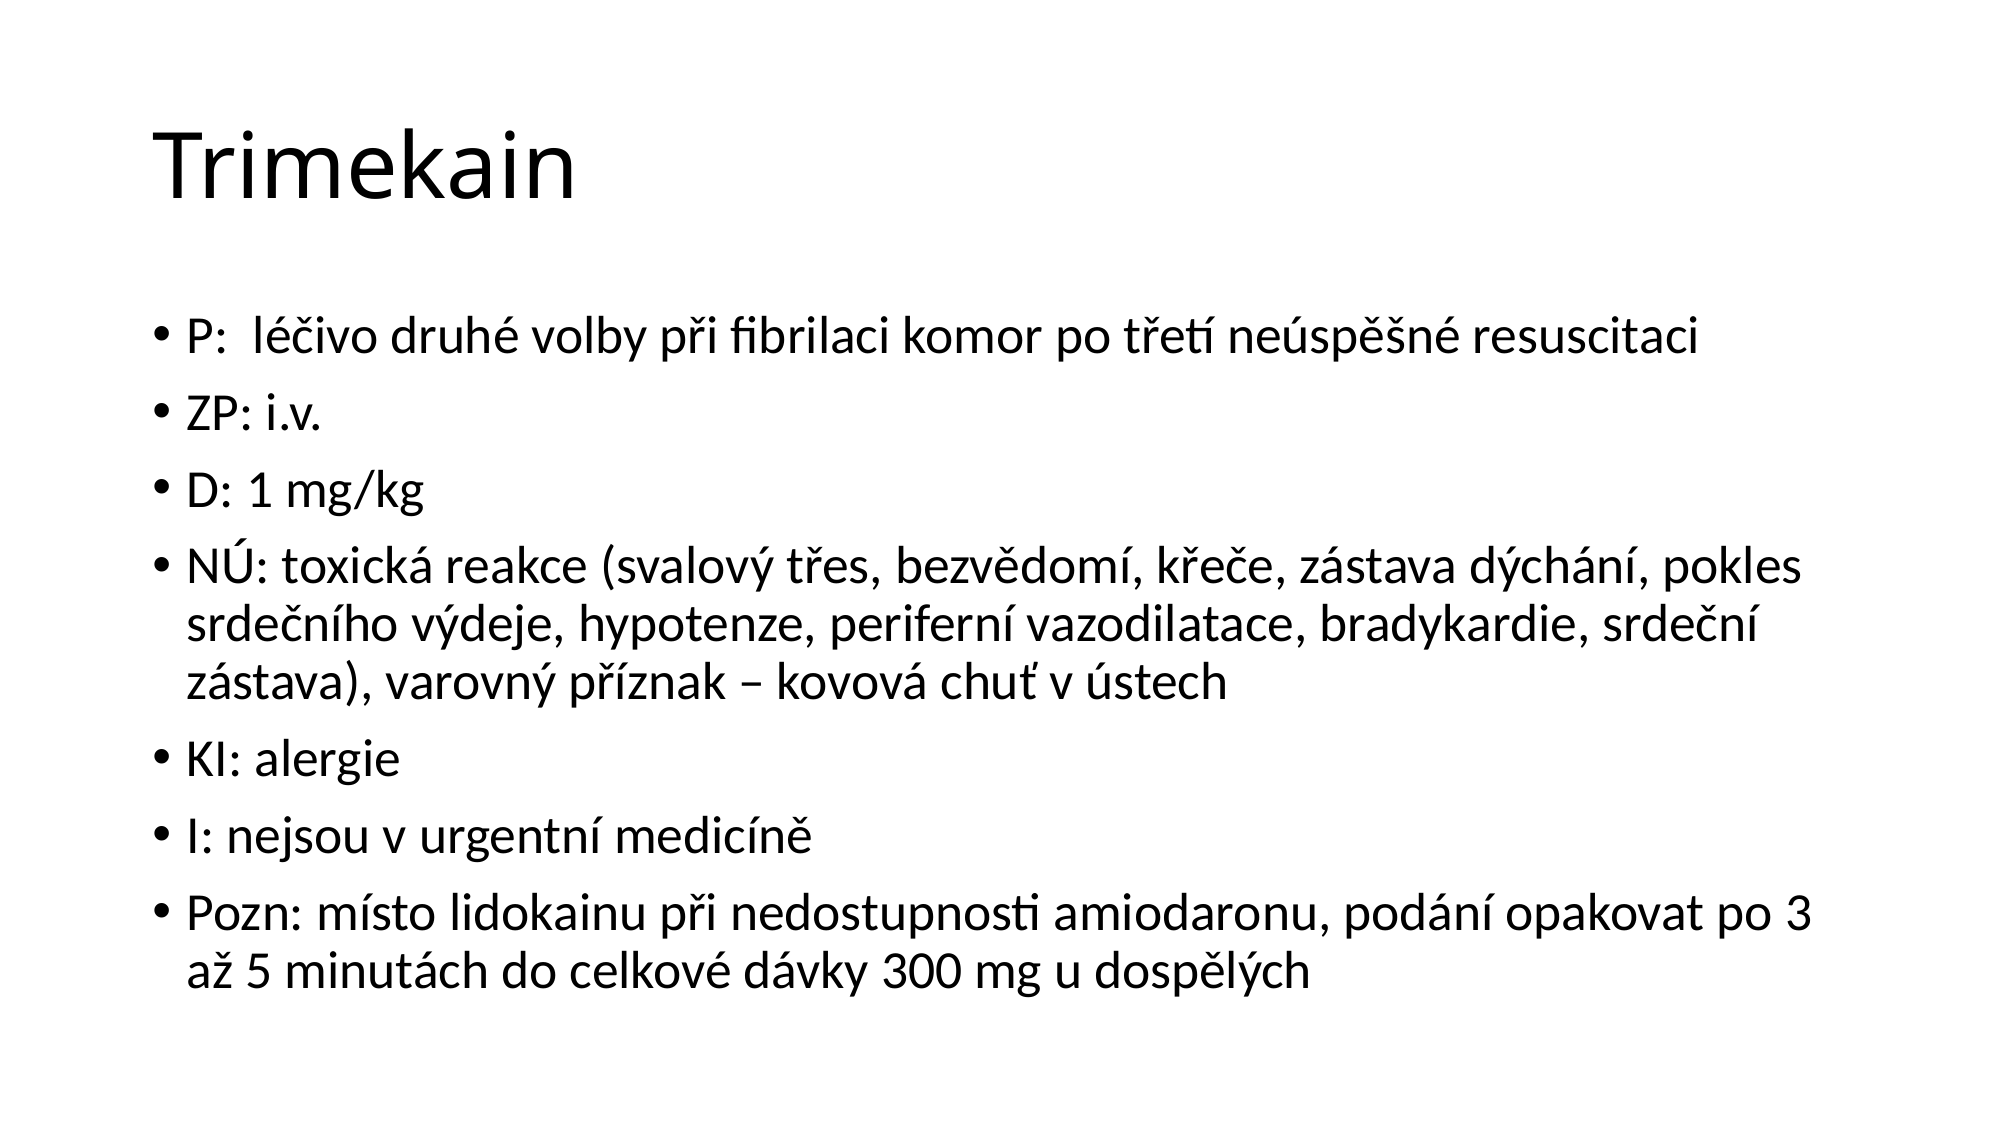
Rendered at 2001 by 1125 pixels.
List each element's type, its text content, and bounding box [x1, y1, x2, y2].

title Trimekain [137, 59, 1863, 278]
list P: léčivo druhé volby při fibrilaci komor po třetí neúspěšné resuscitaci ZP: i.v. D: 1 mg/kg NÚ: toxická reakce (svalový třes, bezvědomí, křeče, zástava dýchání, pokles srdečního výdeje, hypotenze, periferní vazodilatace, bradykardie, srdeční zástava), varovný příznak – kovová chuť v ústech KI: alergie I: nejsou v urgentní medicíně Pozn: místo lidokainu při nedostupnosti amiodaronu, podání opakovat po 3 až 5 minutách do celkové dávky 300 mg u dospělých [137, 299, 1863, 1014]
